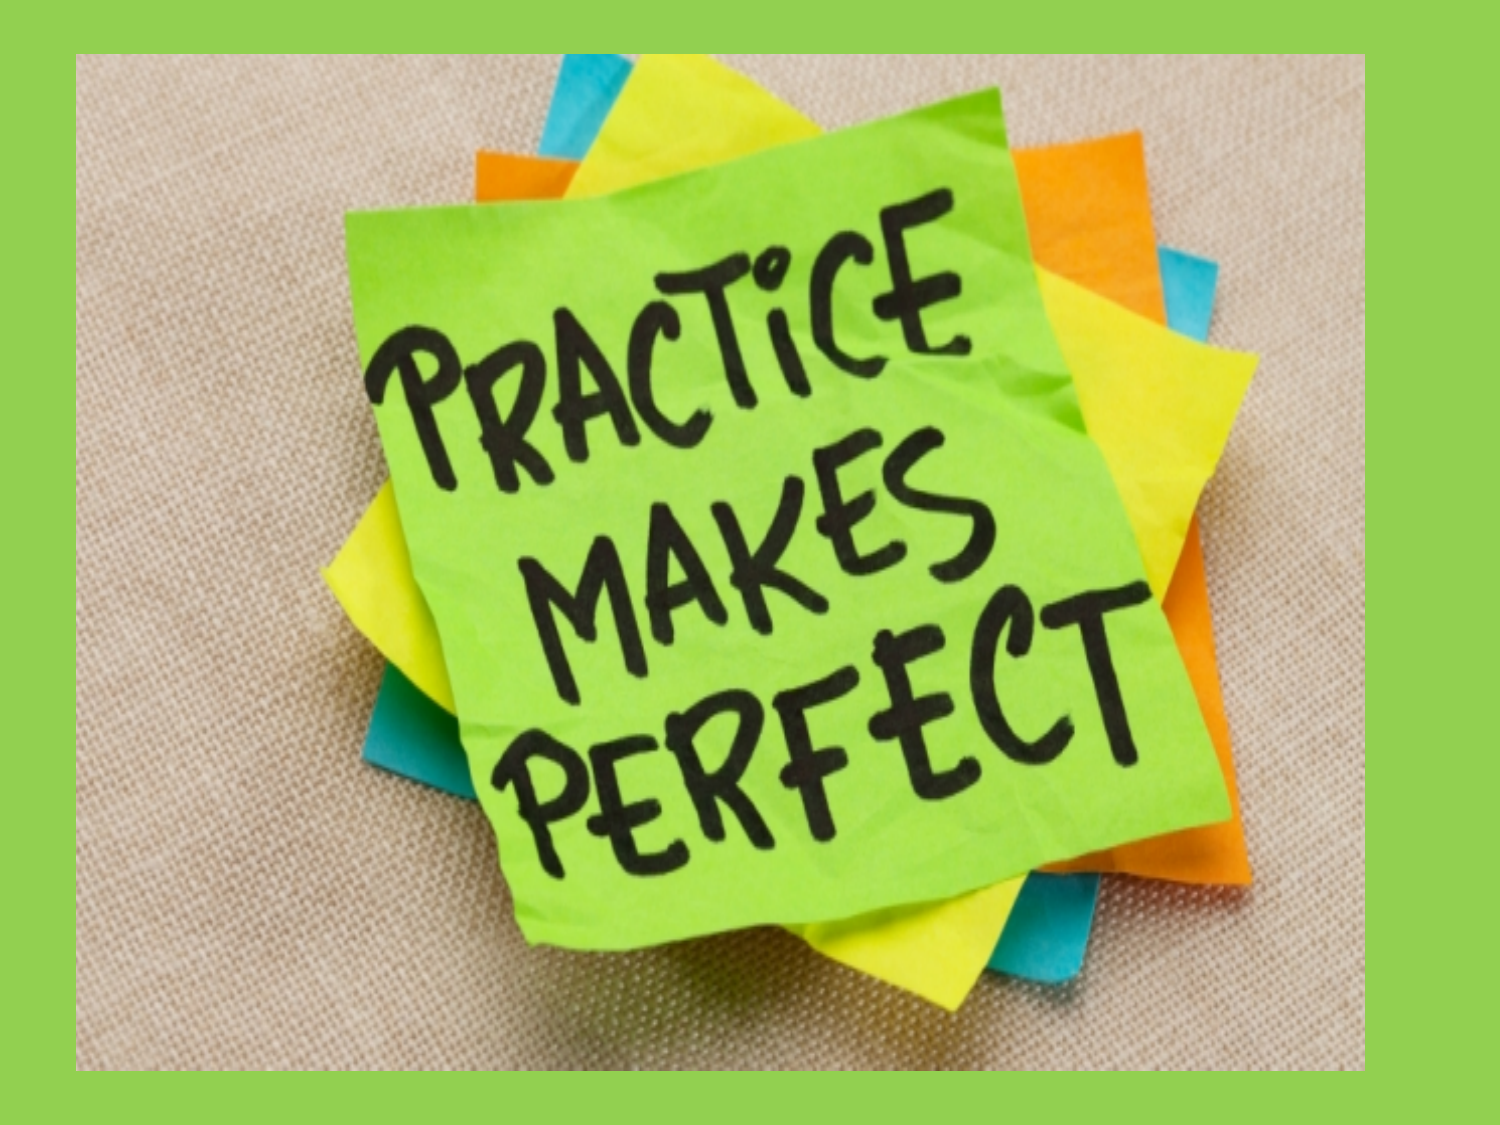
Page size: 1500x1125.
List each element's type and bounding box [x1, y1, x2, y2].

picture [76, 54, 1365, 1071]
